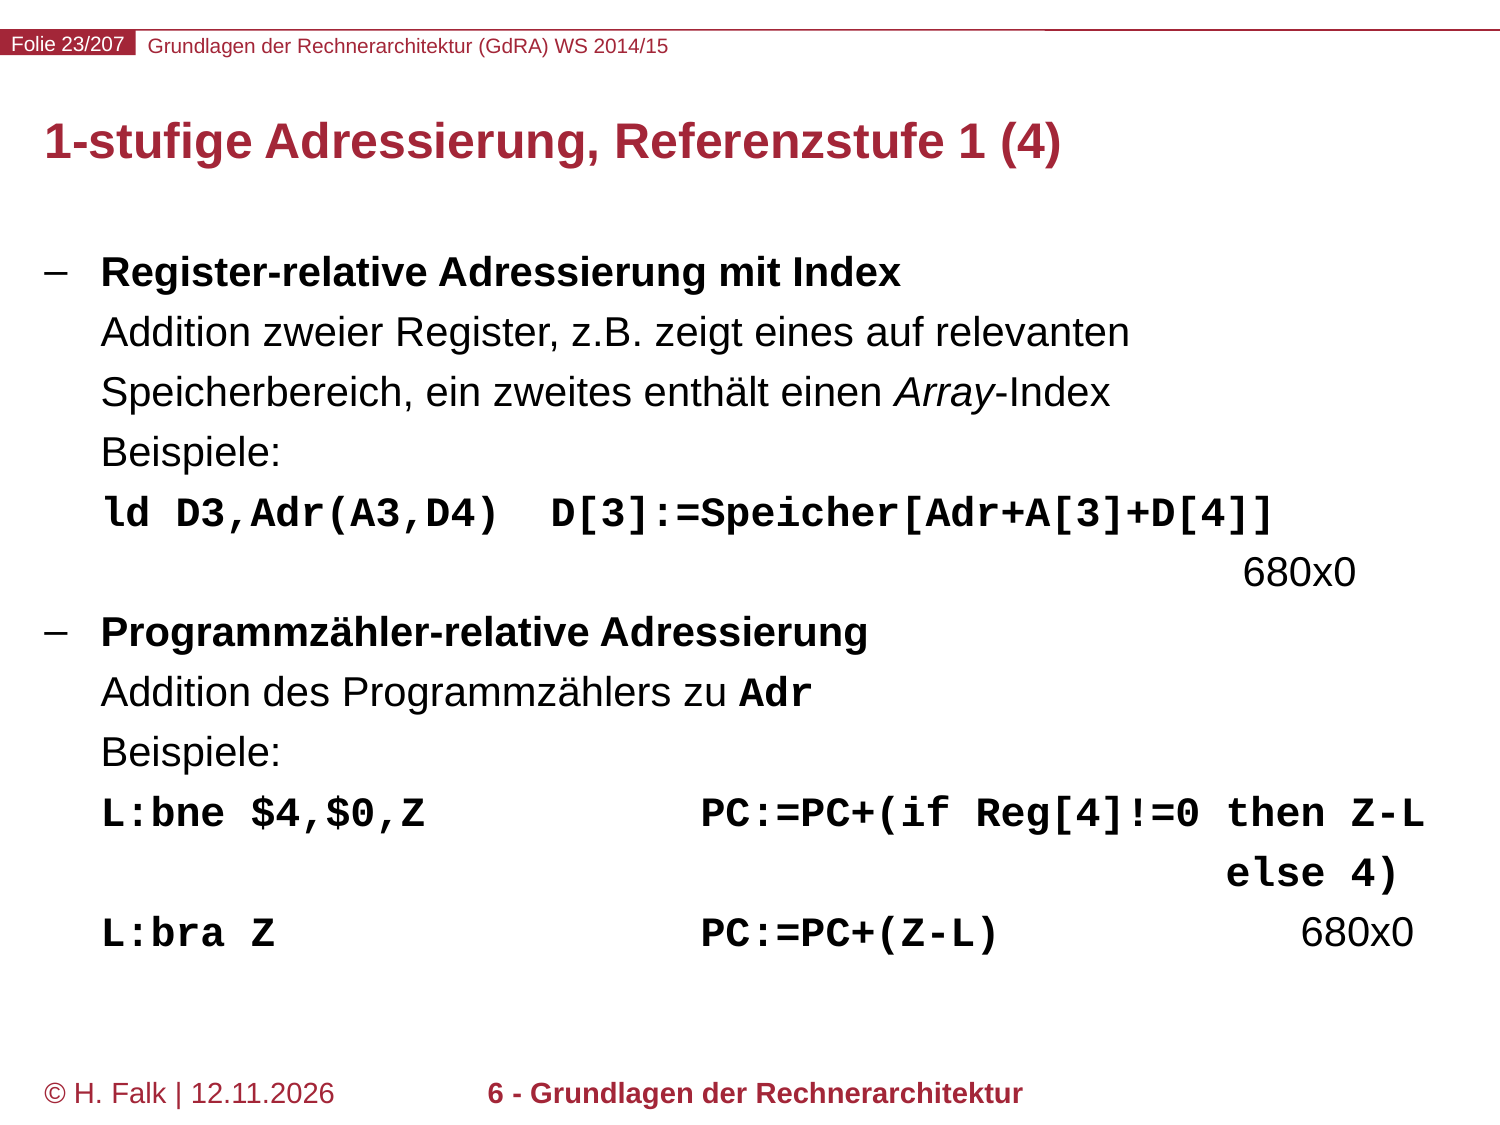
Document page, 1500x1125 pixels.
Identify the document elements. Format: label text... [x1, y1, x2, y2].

list Register-relative Adressierung mit Index Addition zweier Register, z.B. zeigt eines auf relevanten Speicherbereich, ein zweites enthält einen Array-Index Beispiele: ld D3,Adr(A3,D4) D[3]:=Speicher[Adr+A[3]+D[4]] 680x0 Programmzähler-relative Adressierung Addition des Programmzählers zu Adr Beispiele: L:bne $4,$0,Z PC:=PC+(if Reg[4]!=0 then Z-L else 4) L:bra Z PC:=PC+(Z-L) 680x0 [29, 227, 1471, 1047]
footer 6 - Grundlagen der Rechnerarchitektur [301, 1066, 1211, 1125]
title 1-stufige Adressierung, Referenzstufe 1 (4) [29, 90, 1471, 198]
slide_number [29, 1066, 301, 1125]
